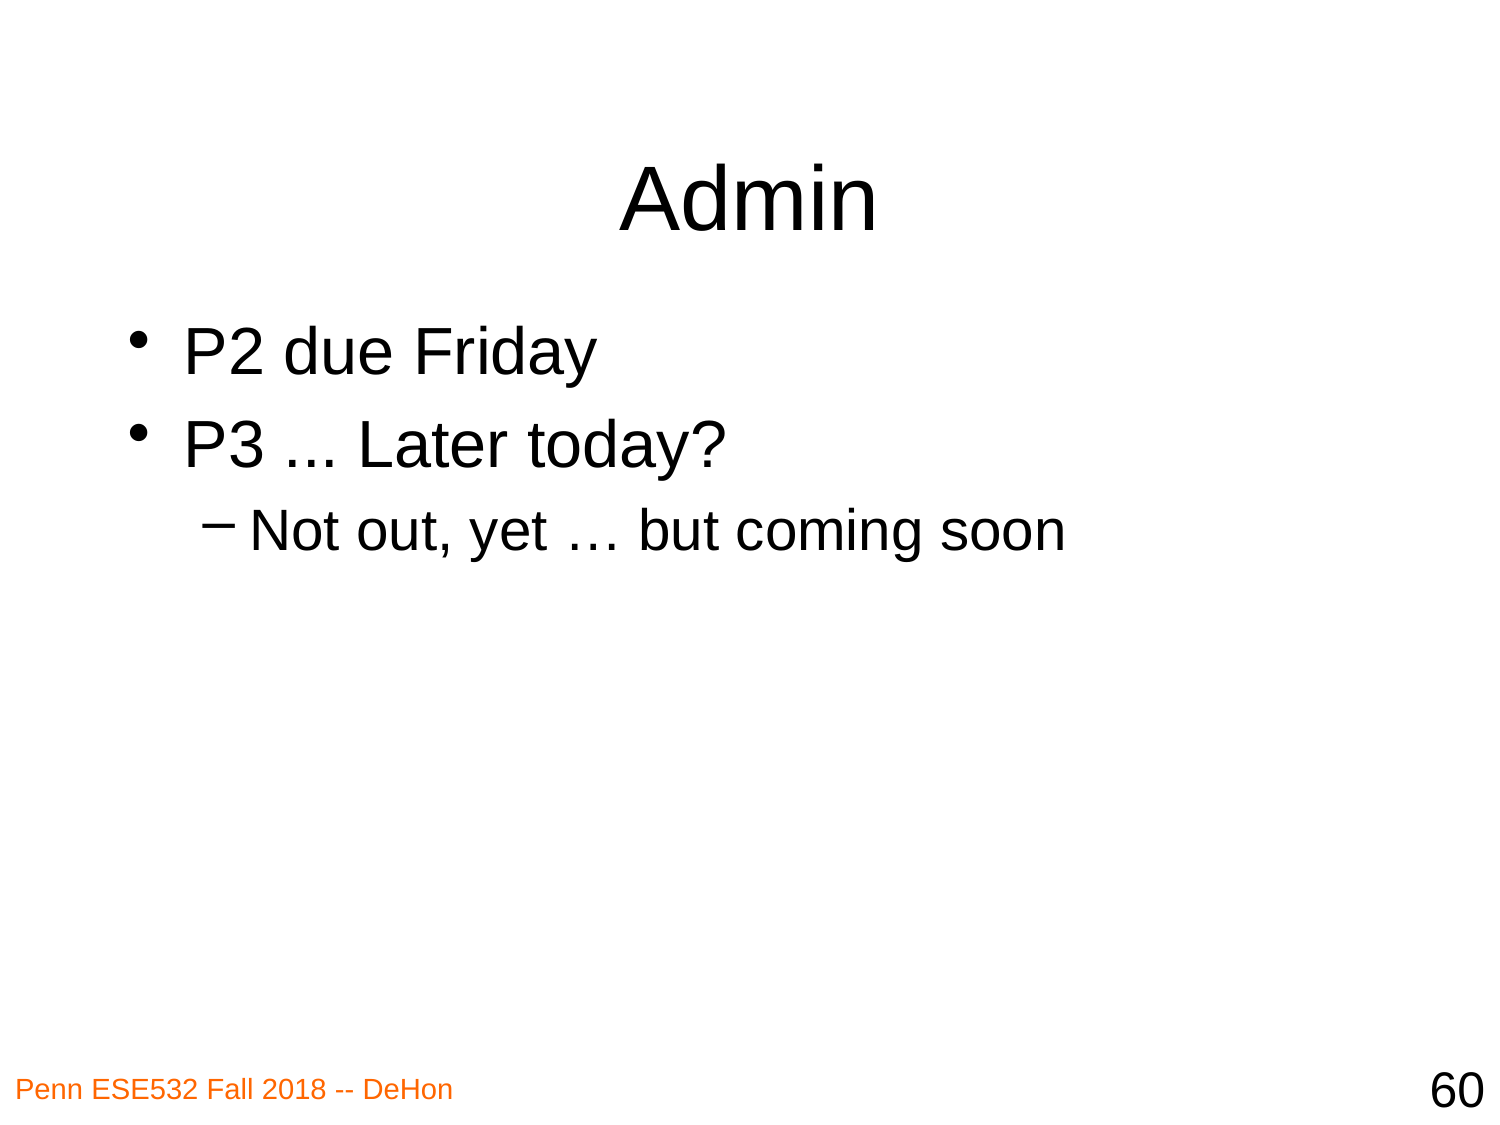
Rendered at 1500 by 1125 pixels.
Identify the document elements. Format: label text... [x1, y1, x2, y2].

list P2 due Friday P3 ... Later today? Not out, yet … but coming soon [112, 299, 1388, 976]
slide_number Penn ESE532 Fall 2018 -- DeHon [0, 1062, 576, 1125]
title Admin [112, 99, 1388, 288]
slide_number 60 [1187, 1049, 1500, 1125]
